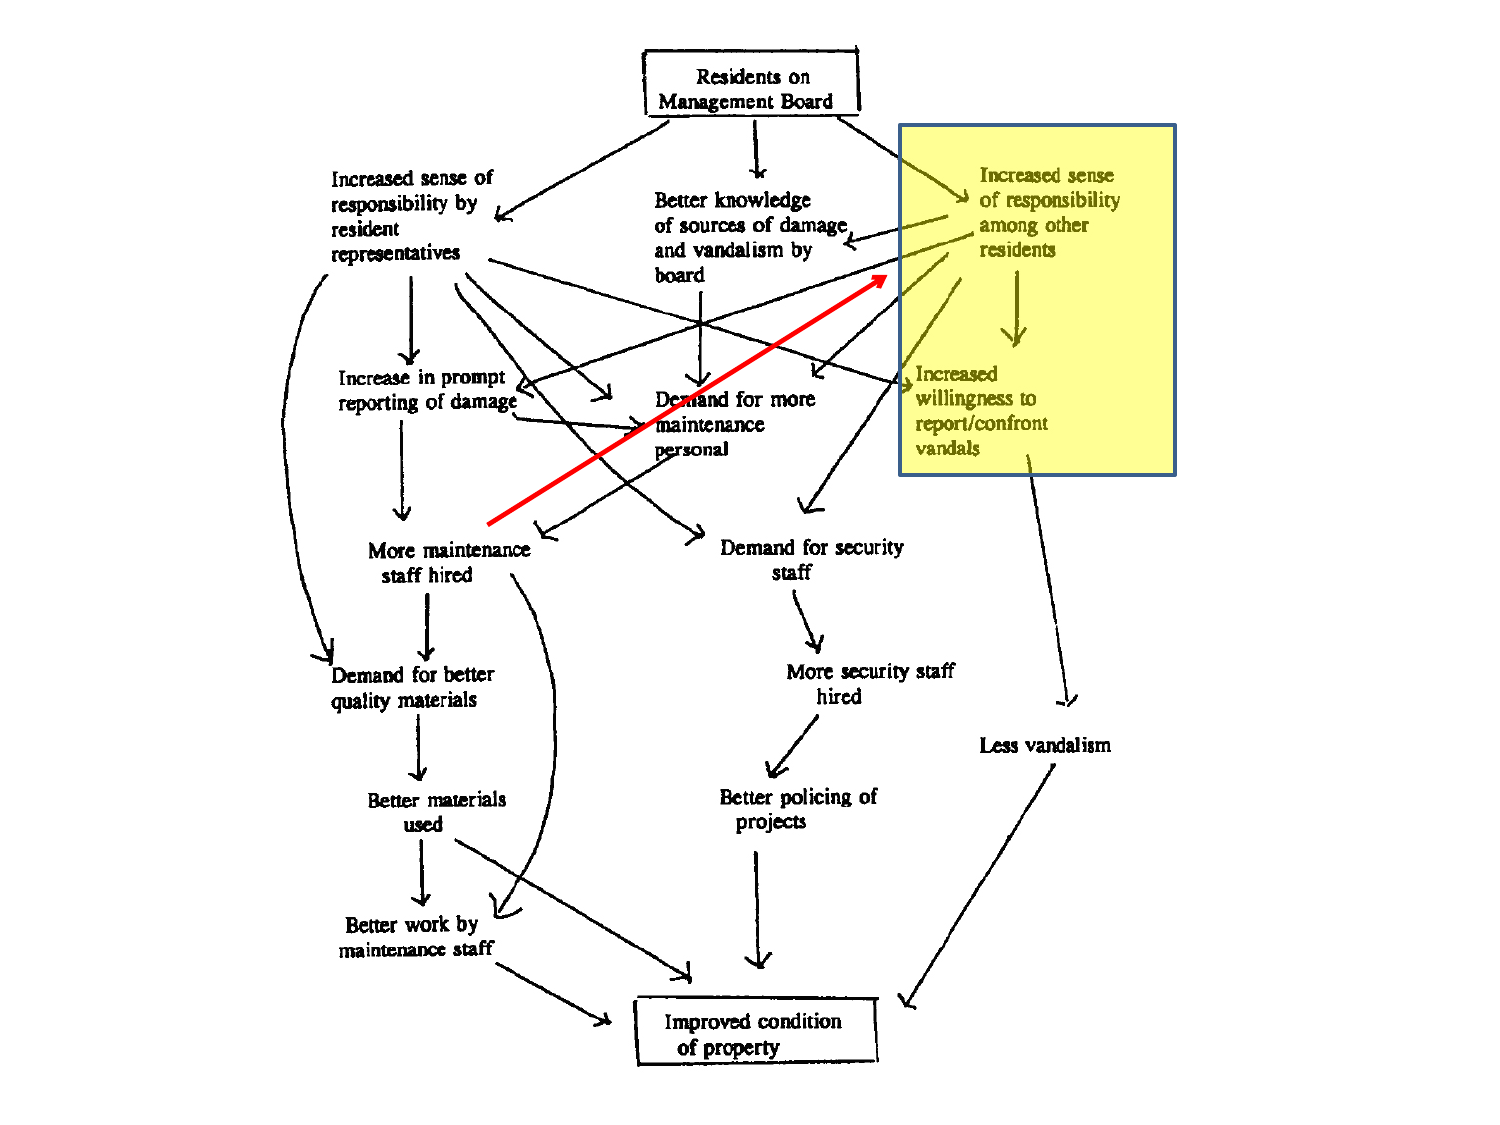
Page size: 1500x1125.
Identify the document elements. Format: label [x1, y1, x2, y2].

picture [224, 30, 1238, 1088]
text_box [487, 274, 888, 526]
